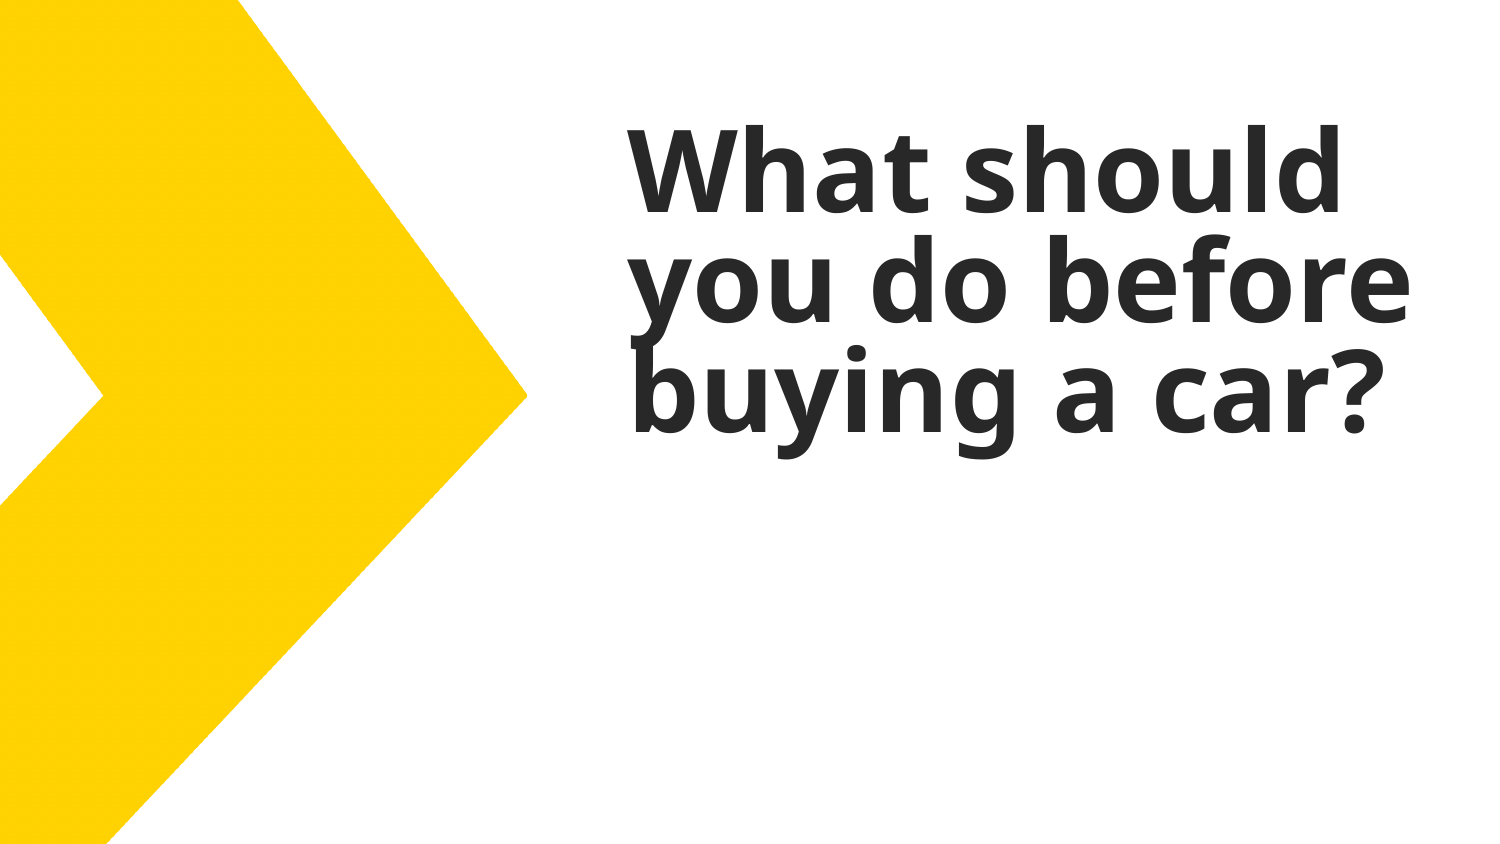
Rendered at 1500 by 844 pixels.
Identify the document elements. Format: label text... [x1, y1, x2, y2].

title What should you do before buying a car? [626, 103, 1420, 455]
picture [0, 0, 528, 844]
